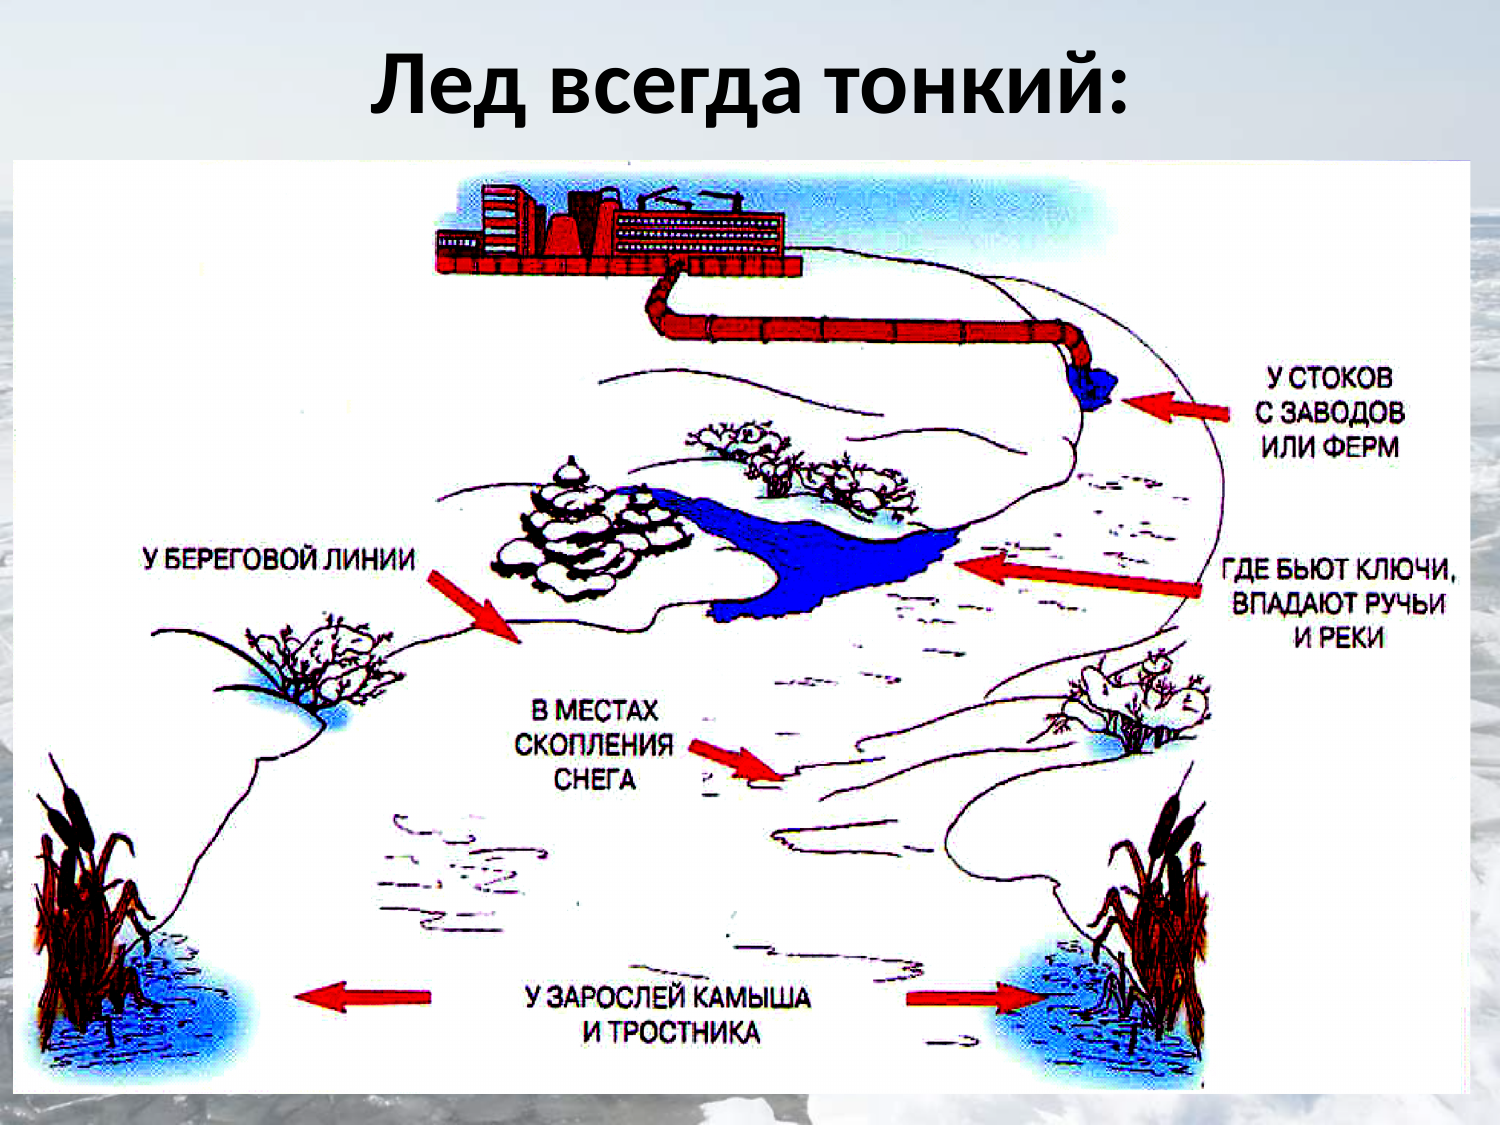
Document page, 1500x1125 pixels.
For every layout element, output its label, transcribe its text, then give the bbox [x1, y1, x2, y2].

title Лед всегда тонкий: [76, 4, 1427, 149]
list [12, 160, 1471, 1095]
